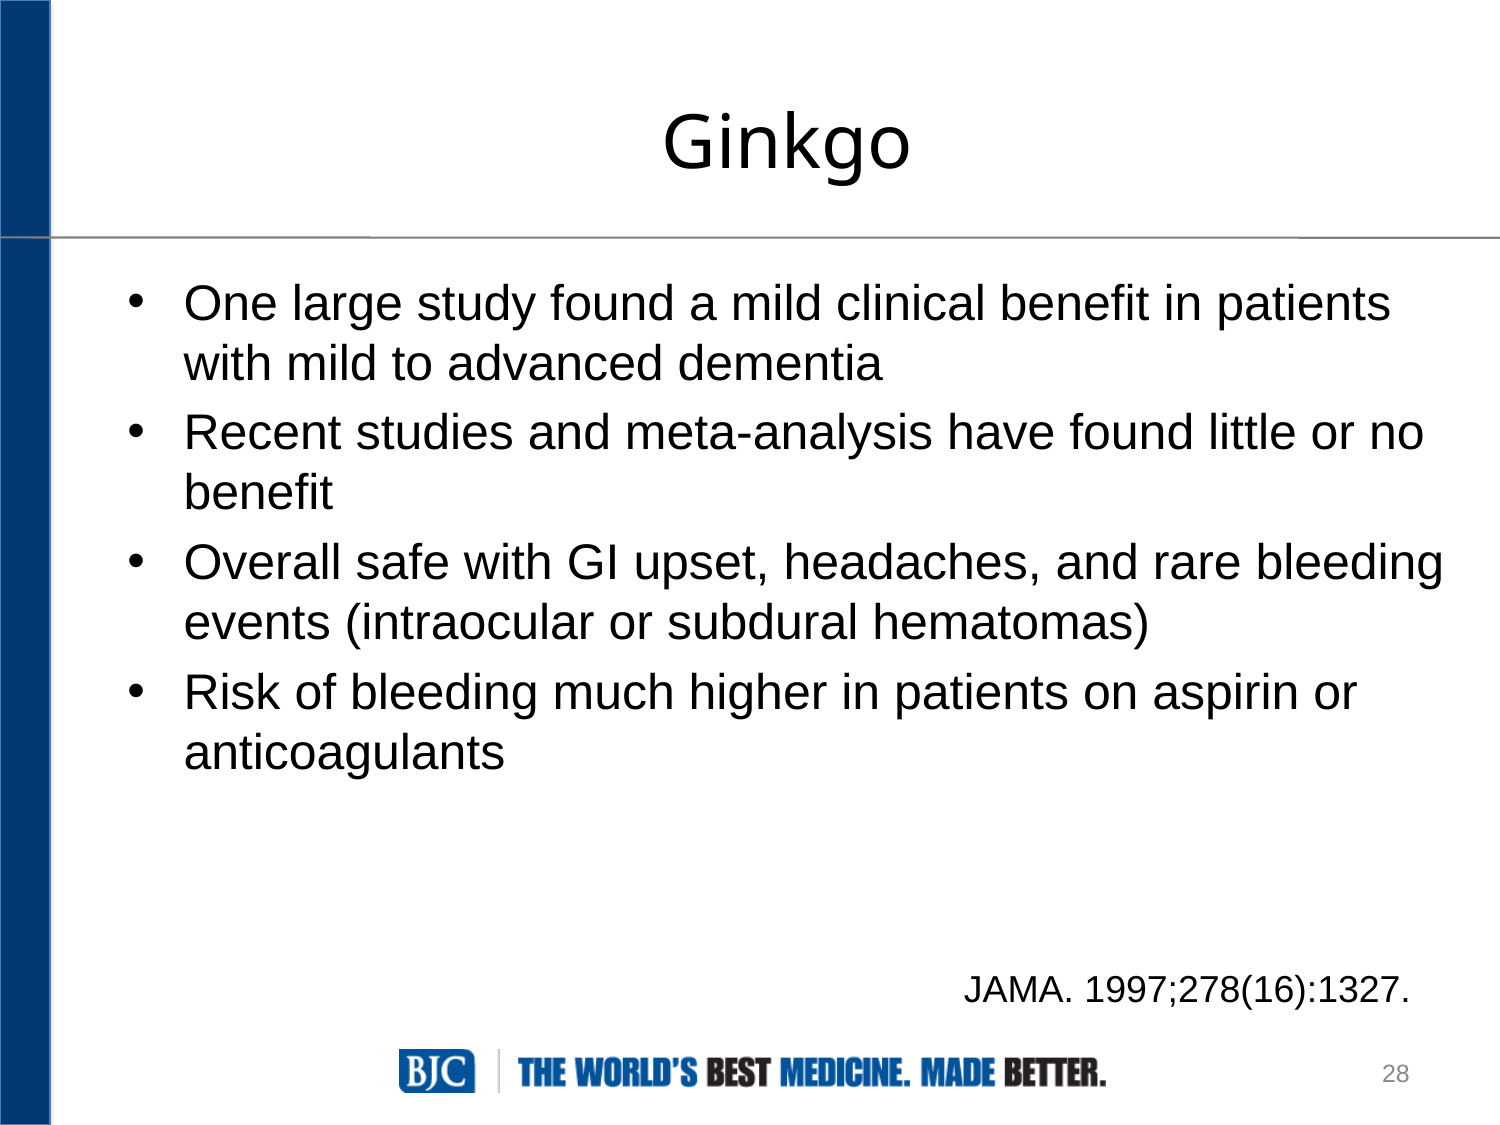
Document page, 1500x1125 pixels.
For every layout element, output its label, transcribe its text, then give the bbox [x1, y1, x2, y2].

picture [399, 1049, 1106, 1093]
slide_number 28 [1175, 1063, 1425, 1103]
title Ginkgo [112, 45, 1463, 233]
text_box JAMA. 1997;278(16):1327. [873, 912, 1427, 1063]
list One large study found a mild clinical benefit in patients with mild to advanced dementia Recent studies and meta-analysis have found little or no benefit Overall safe with GI upset, headaches, and rare bleeding events (intraocular or subdural hematomas) Risk of bleeding much higher in patients on aspirin or anticoagulants [112, 262, 1463, 850]
